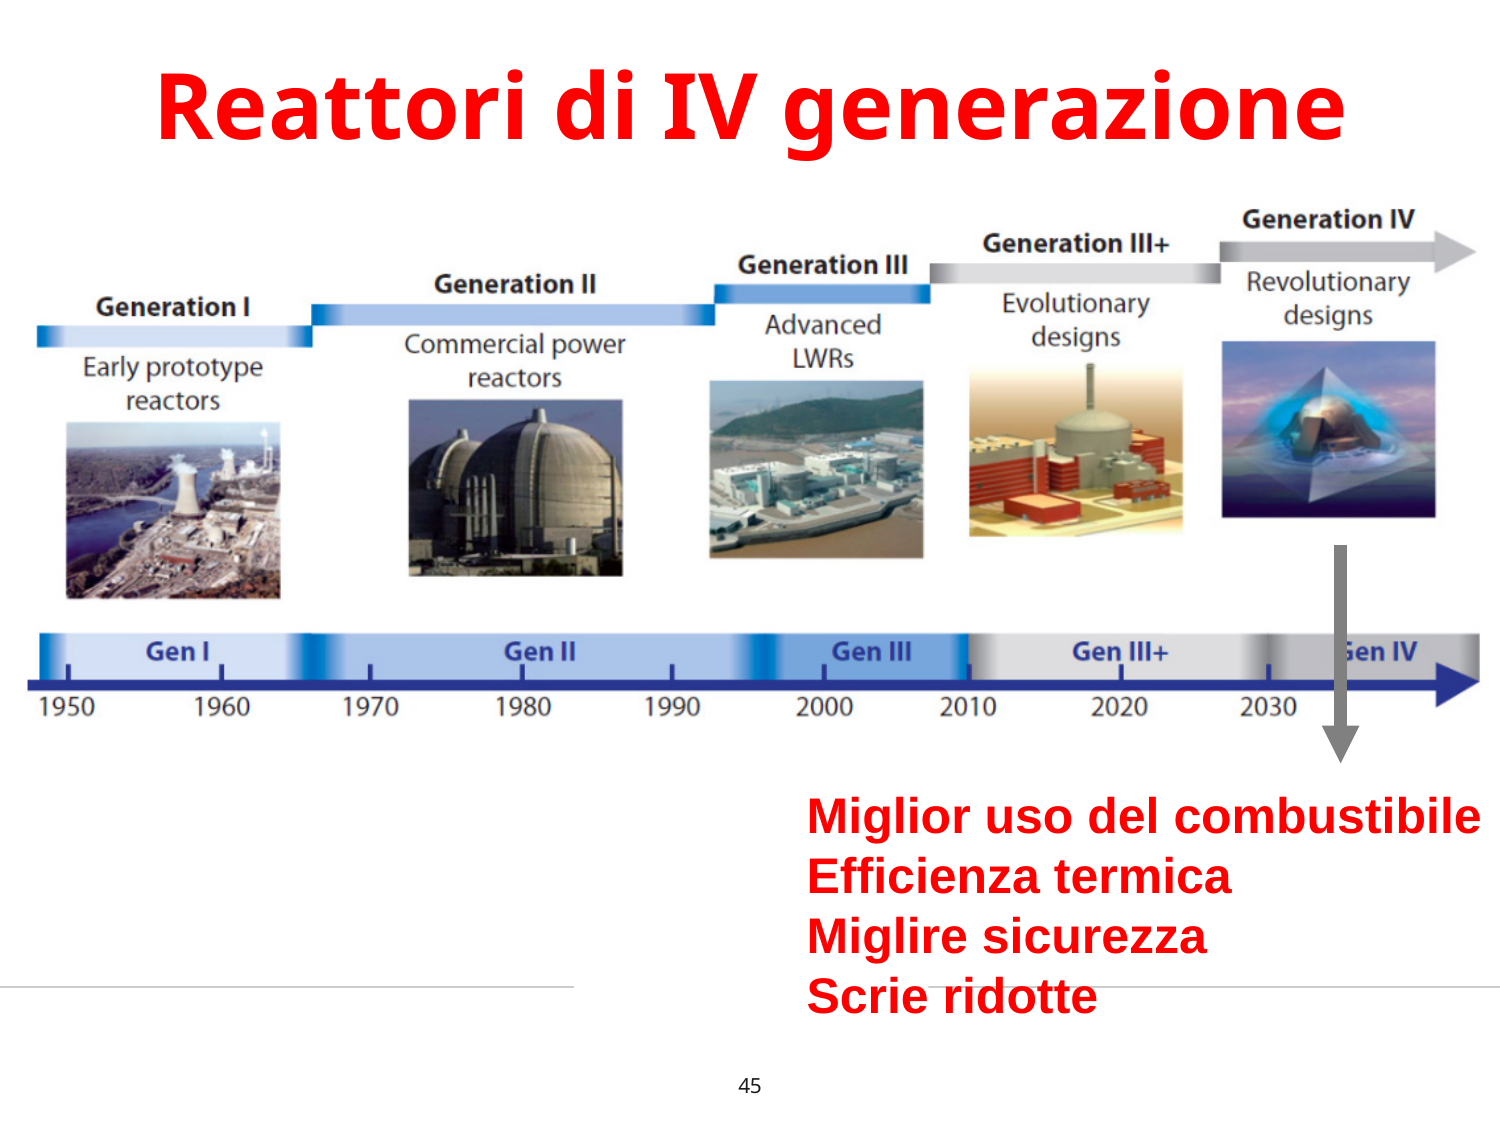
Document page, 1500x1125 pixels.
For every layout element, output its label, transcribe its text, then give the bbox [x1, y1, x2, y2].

text_box Miglior uso del combustibile Efficienza termica Miglire sicurezza Scrie ridotte [791, 776, 1498, 1031]
text_box Reattori di IV generazione [76, 9, 1426, 197]
text_box [571, 898, 931, 1070]
picture [3, 200, 1500, 742]
slide_number 45 [705, 1070, 795, 1125]
